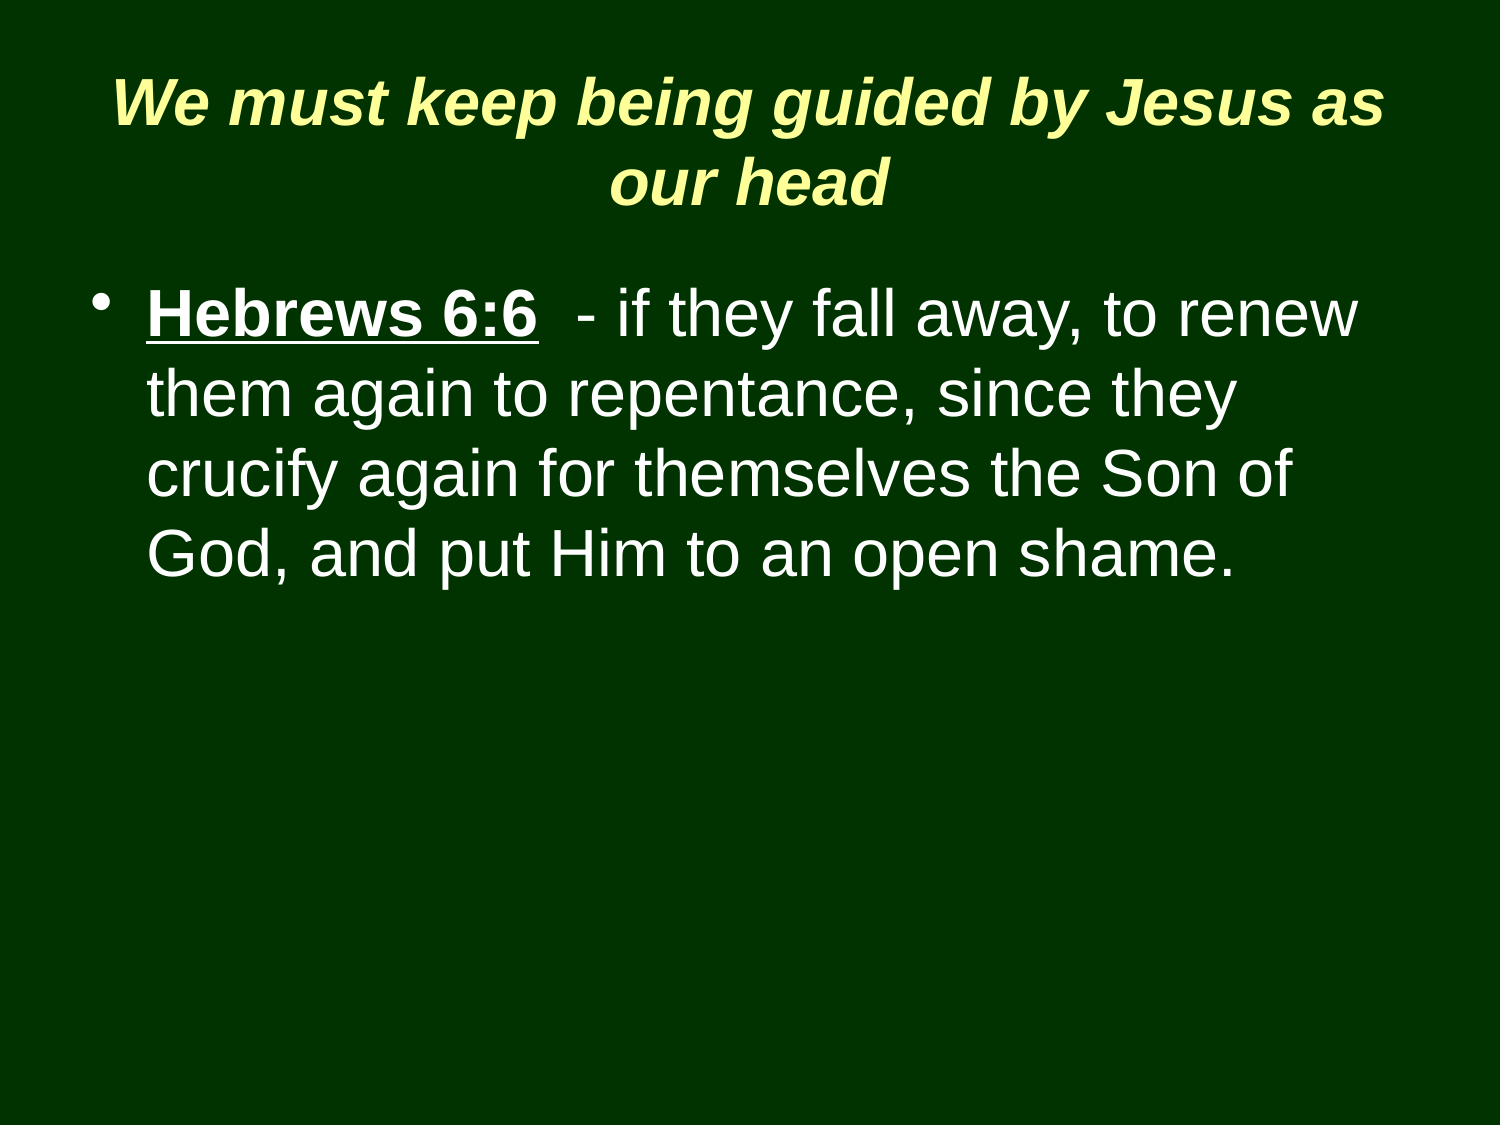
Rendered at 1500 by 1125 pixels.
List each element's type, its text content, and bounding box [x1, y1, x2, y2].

title We must keep being guided by Jesus as our head [75, 45, 1425, 233]
list Hebrews 6:6 - if they fall away, to renew them again to repentance, since they crucify again for themselves the Son of God, and put Him to an open shame. [75, 262, 1425, 1005]
